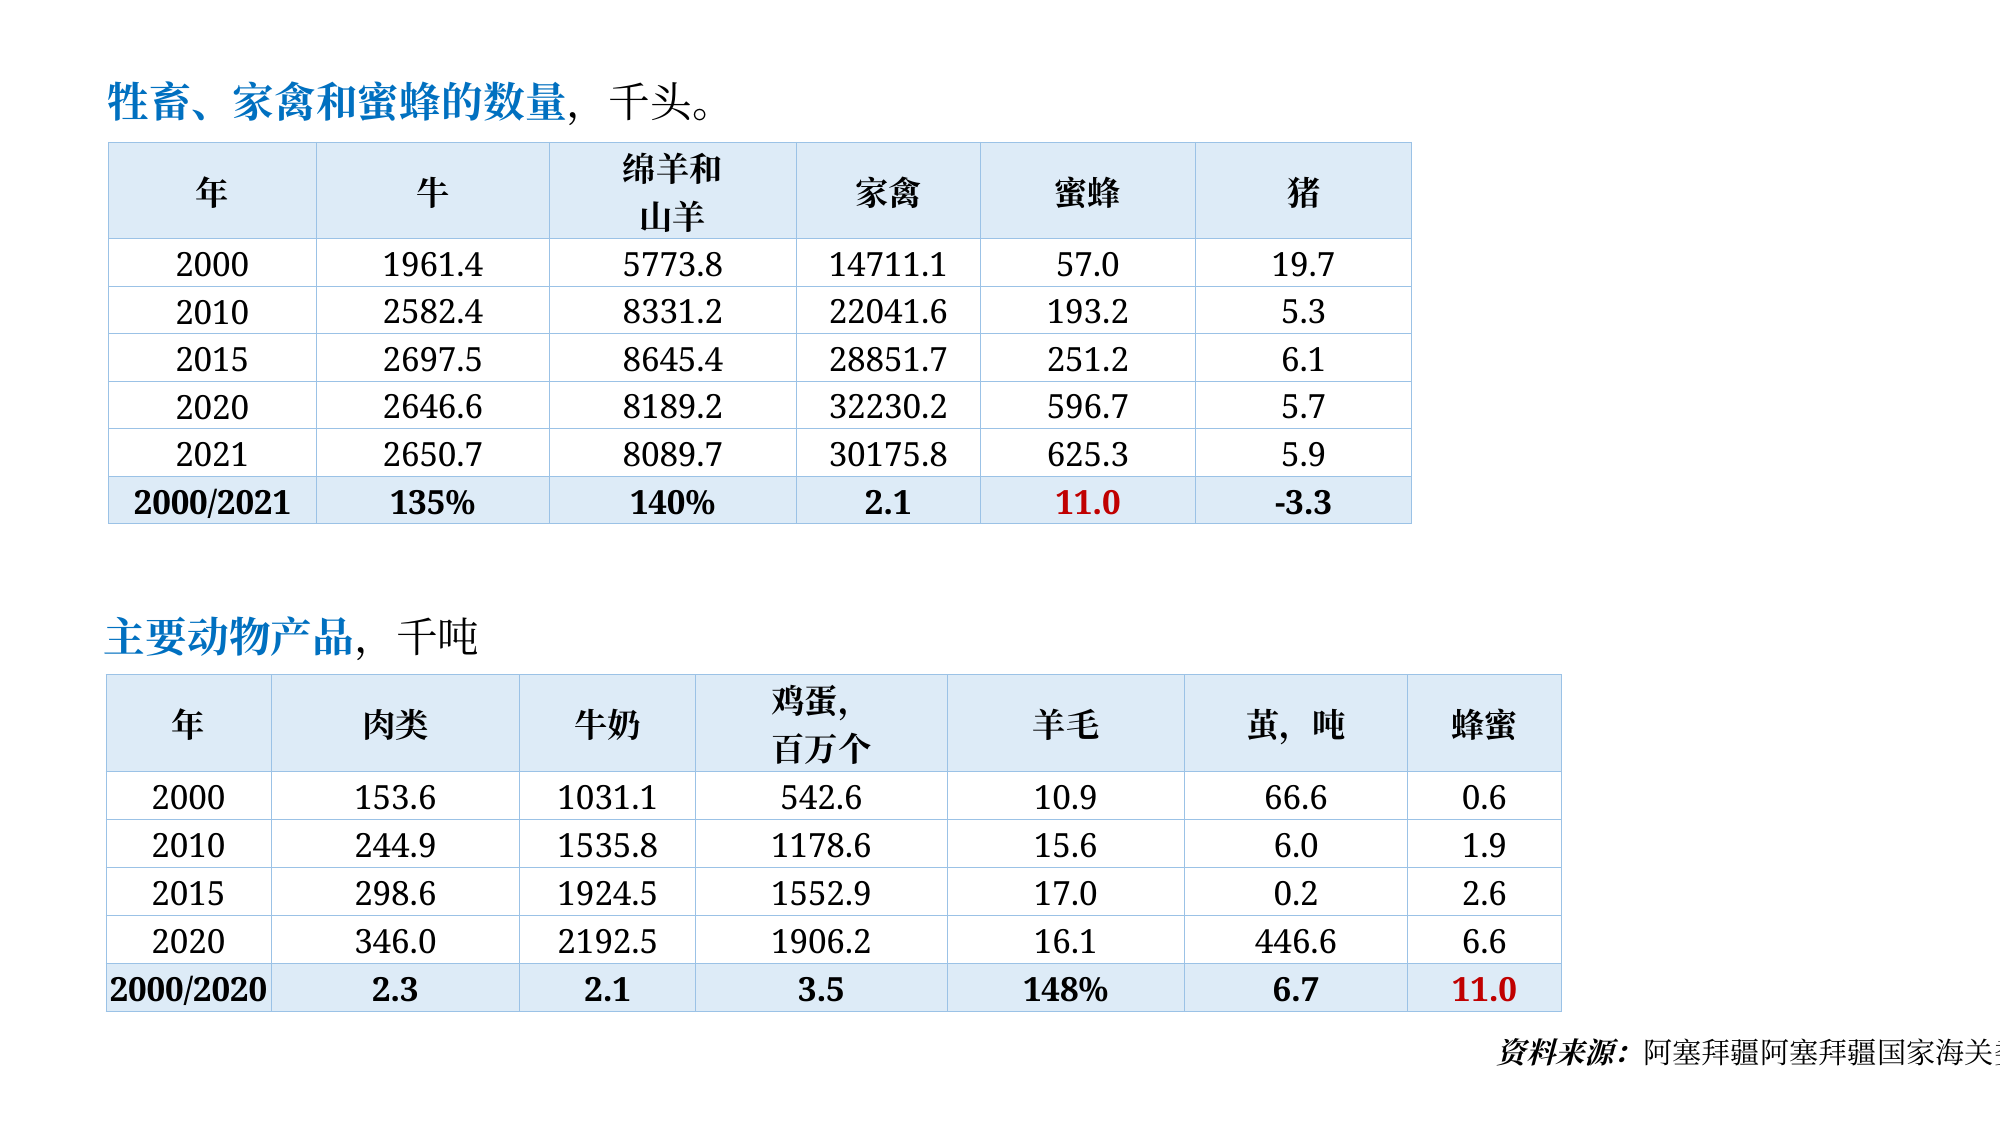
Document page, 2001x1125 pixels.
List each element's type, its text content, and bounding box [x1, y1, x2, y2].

table_header 牛奶 [520, 675, 695, 771]
table_cell 57.0 [981, 239, 1195, 286]
table_cell 2020 [109, 382, 316, 428]
table_header 茧，吨 [1185, 675, 1407, 771]
text_box 主要动物产品，千吨 [88, 603, 817, 670]
table_cell 2192.5 [520, 916, 695, 963]
table_header 年 [109, 143, 316, 238]
table_cell 11.0 [981, 477, 1195, 523]
table_header 年 [107, 675, 271, 771]
table_header 羊毛 [948, 675, 1184, 771]
table_cell 8089.7 [550, 429, 796, 476]
table_cell 2.6 [1408, 868, 1561, 915]
table_header 家禽 [797, 143, 980, 238]
table_cell 1961.4 [317, 239, 549, 286]
table_cell 2000/2021 [109, 477, 316, 523]
table_cell 1.9 [1408, 820, 1561, 867]
table_cell 2010 [109, 287, 316, 333]
table_cell 0.6 [1408, 772, 1561, 819]
table_cell 19.7 [1196, 239, 1411, 286]
table_cell 2582.4 [317, 287, 549, 333]
table_header 鸡蛋， 百万个 [696, 675, 947, 771]
table_cell 2010 [107, 820, 271, 867]
table_cell 1552.9 [696, 868, 947, 915]
table_cell 10.9 [948, 772, 1184, 819]
table_cell 2020 [107, 916, 271, 963]
table_cell 2021 [109, 429, 316, 476]
table_cell 66.6 [1185, 772, 1407, 819]
table_cell 5.9 [1196, 429, 1411, 476]
table_header 蜜蜂 [981, 143, 1195, 238]
table_cell 6.7 [1185, 964, 1407, 1011]
table_header 牛 [317, 143, 549, 238]
text_box 牲畜、家禽和蜜蜂的数量，千头。 [92, 67, 1247, 134]
table_cell 1031.1 [520, 772, 695, 819]
table_cell 2697.5 [317, 334, 549, 381]
table_cell 244.9 [272, 820, 519, 867]
table_cell 2015 [107, 868, 271, 915]
table_cell 1535.8 [520, 820, 695, 867]
table_cell 5773.8 [550, 239, 796, 286]
table_cell 1178.6 [696, 820, 947, 867]
table_cell 32230.2 [797, 382, 980, 428]
table_cell 2.1 [520, 964, 695, 1011]
table_cell 8189.2 [550, 382, 796, 428]
table_cell 2000/2020 [107, 964, 271, 1011]
table_cell 346.0 [272, 916, 519, 963]
table_cell 28851.7 [797, 334, 980, 381]
table_cell 596.7 [981, 382, 1195, 428]
table_header 绵羊和 山羊 [550, 143, 796, 238]
table_cell 30175.8 [797, 429, 980, 476]
table_cell 1906.2 [696, 916, 947, 963]
table_cell 6.6 [1408, 916, 1561, 963]
table_cell 2646.6 [317, 382, 549, 428]
table_cell 251.2 [981, 334, 1195, 381]
table_cell -3.3 [1196, 477, 1411, 523]
table_header 肉类 [272, 675, 519, 771]
table_cell 3.5 [696, 964, 947, 1011]
table_cell 135% [317, 477, 549, 523]
table_cell 2000 [109, 239, 316, 286]
table_cell 14711.1 [797, 239, 980, 286]
table_cell 5.3 [1196, 287, 1411, 333]
table_cell 11.0 [1408, 964, 1561, 1011]
table_cell 16.1 [948, 916, 1184, 963]
table_cell 5.7 [1196, 382, 1411, 428]
table_header 蜂蜜 [1408, 675, 1561, 771]
table_cell 6.1 [1196, 334, 1411, 381]
table_cell 625.3 [981, 429, 1195, 476]
table_cell 22041.6 [797, 287, 980, 333]
table_cell 2015 [109, 334, 316, 381]
text_box 资料来源：阿塞拜疆阿塞拜疆国家海关委员会 [1482, 1027, 1983, 1078]
table_cell 15.6 [948, 820, 1184, 867]
table_cell 1924.5 [520, 868, 695, 915]
table_cell 446.6 [1185, 916, 1407, 963]
table_cell 2.3 [272, 964, 519, 1011]
table_cell 2000 [107, 772, 271, 819]
table_cell 0.2 [1185, 868, 1407, 915]
table_cell 17.0 [948, 868, 1184, 915]
table_cell 8645.4 [550, 334, 796, 381]
table_cell 542.6 [696, 772, 947, 819]
table_cell 193.2 [981, 287, 1195, 333]
table_cell 148% [948, 964, 1184, 1011]
table_header 猪 [1196, 143, 1411, 238]
table_cell 140% [550, 477, 796, 523]
table_cell 8331.2 [550, 287, 796, 333]
table_cell 298.6 [272, 868, 519, 915]
table_cell 2650.7 [317, 429, 549, 476]
table_cell 153.6 [272, 772, 519, 819]
table_cell 6.0 [1185, 820, 1407, 867]
table_cell 2.1 [797, 477, 980, 523]
